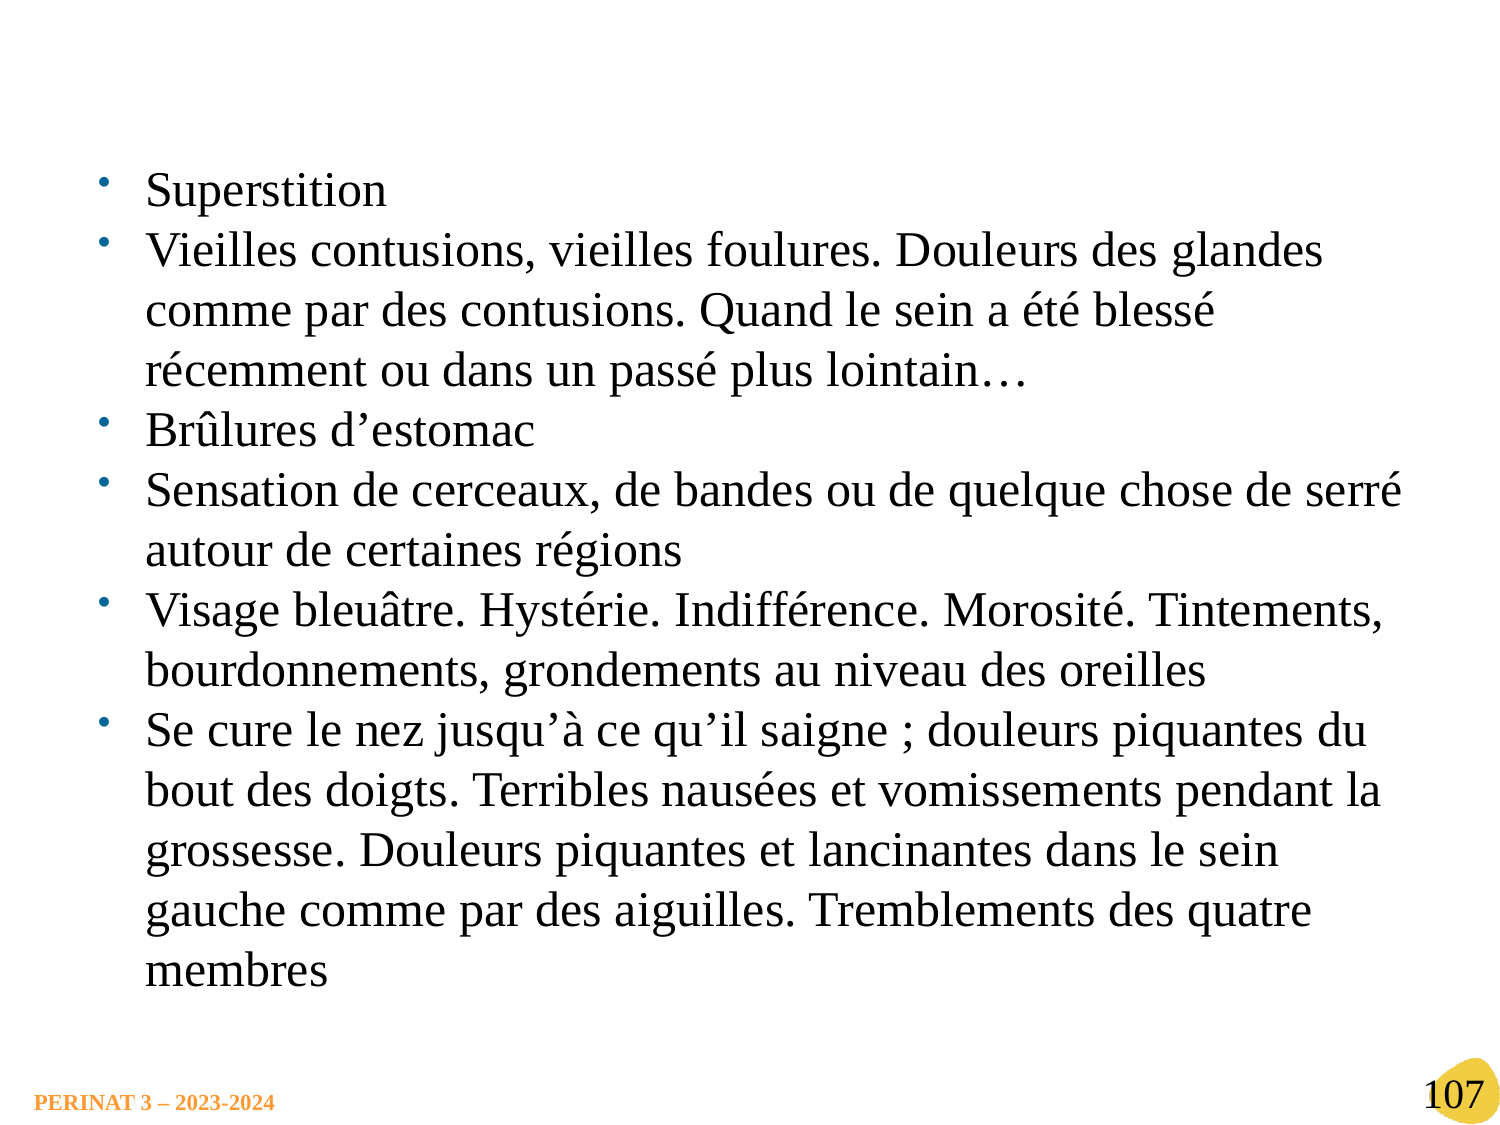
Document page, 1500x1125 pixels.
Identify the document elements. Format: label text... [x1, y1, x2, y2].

picture [1423, 1057, 1500, 1125]
text_box Superstition Vieilles contusions, vieilles foulures. Douleurs des glandes comme par des contusions. Quand le sein a été blessé récemment ou dans un passé plus lointain… Brûlures d’estomac Sensation de cerceaux, de bandes ou de quelque chose de serré autour de certaines régions Visage bleuâtre. Hystérie. Indifférence. Morosité. Tintements, bourdonnements, grondements au niveau des oreilles Se cure le nez jusqu’à ce qu’il saigne ; douleurs piquantes du bout des doigts. Terribles nausées et vomissements pendant la grossesse. Douleurs piquantes et lancinantes dans le sein gauche comme par des aiguilles. Tremblements des quatre membres [83, 148, 1430, 1004]
